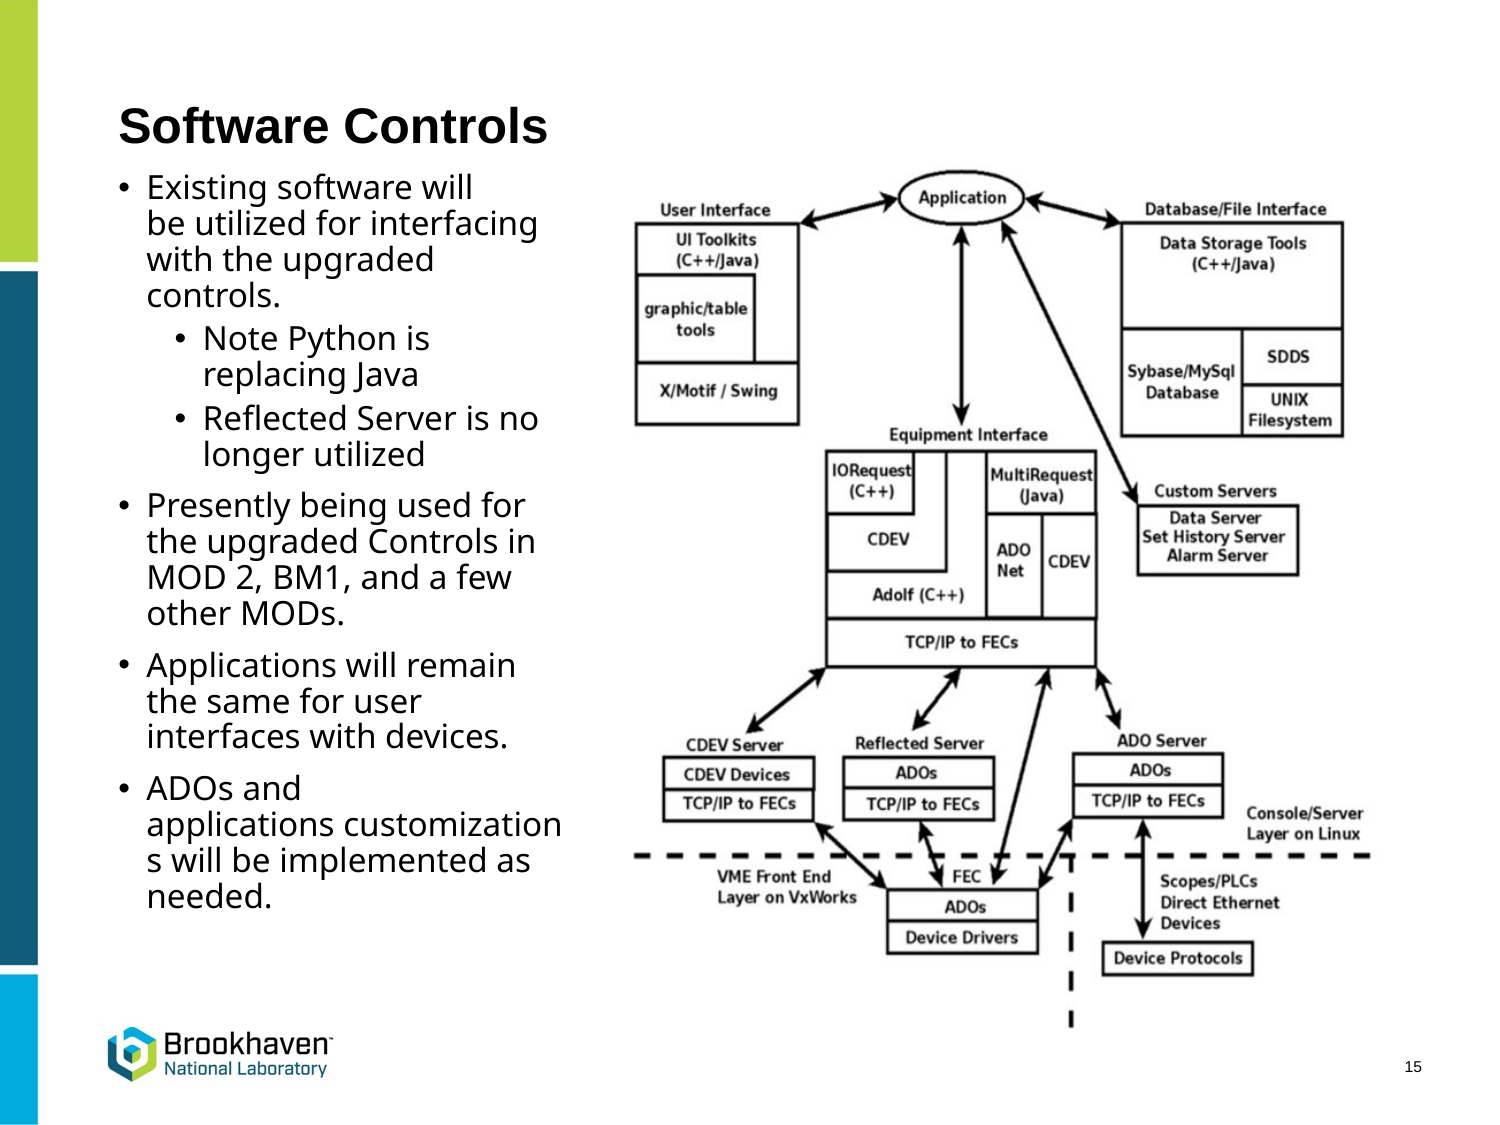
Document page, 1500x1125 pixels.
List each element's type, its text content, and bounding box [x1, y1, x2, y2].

list Existing software will be utilized for interfacing with the upgraded controls.​ Note Python is replacing Java​ Reflected Server is no longer utilized​ Presently being used for the upgraded Controls in MOD 2, BM1, and a few other MODs.​ Applications will remain the same for user interfaces with devices.​ ADOs and applications customizations will be implemented as needed. [103, 163, 587, 963]
picture [0, 0, 1500, 1125]
title Software Controls [103, 75, 588, 162]
slide_number 15 [1376, 1036, 1430, 1097]
